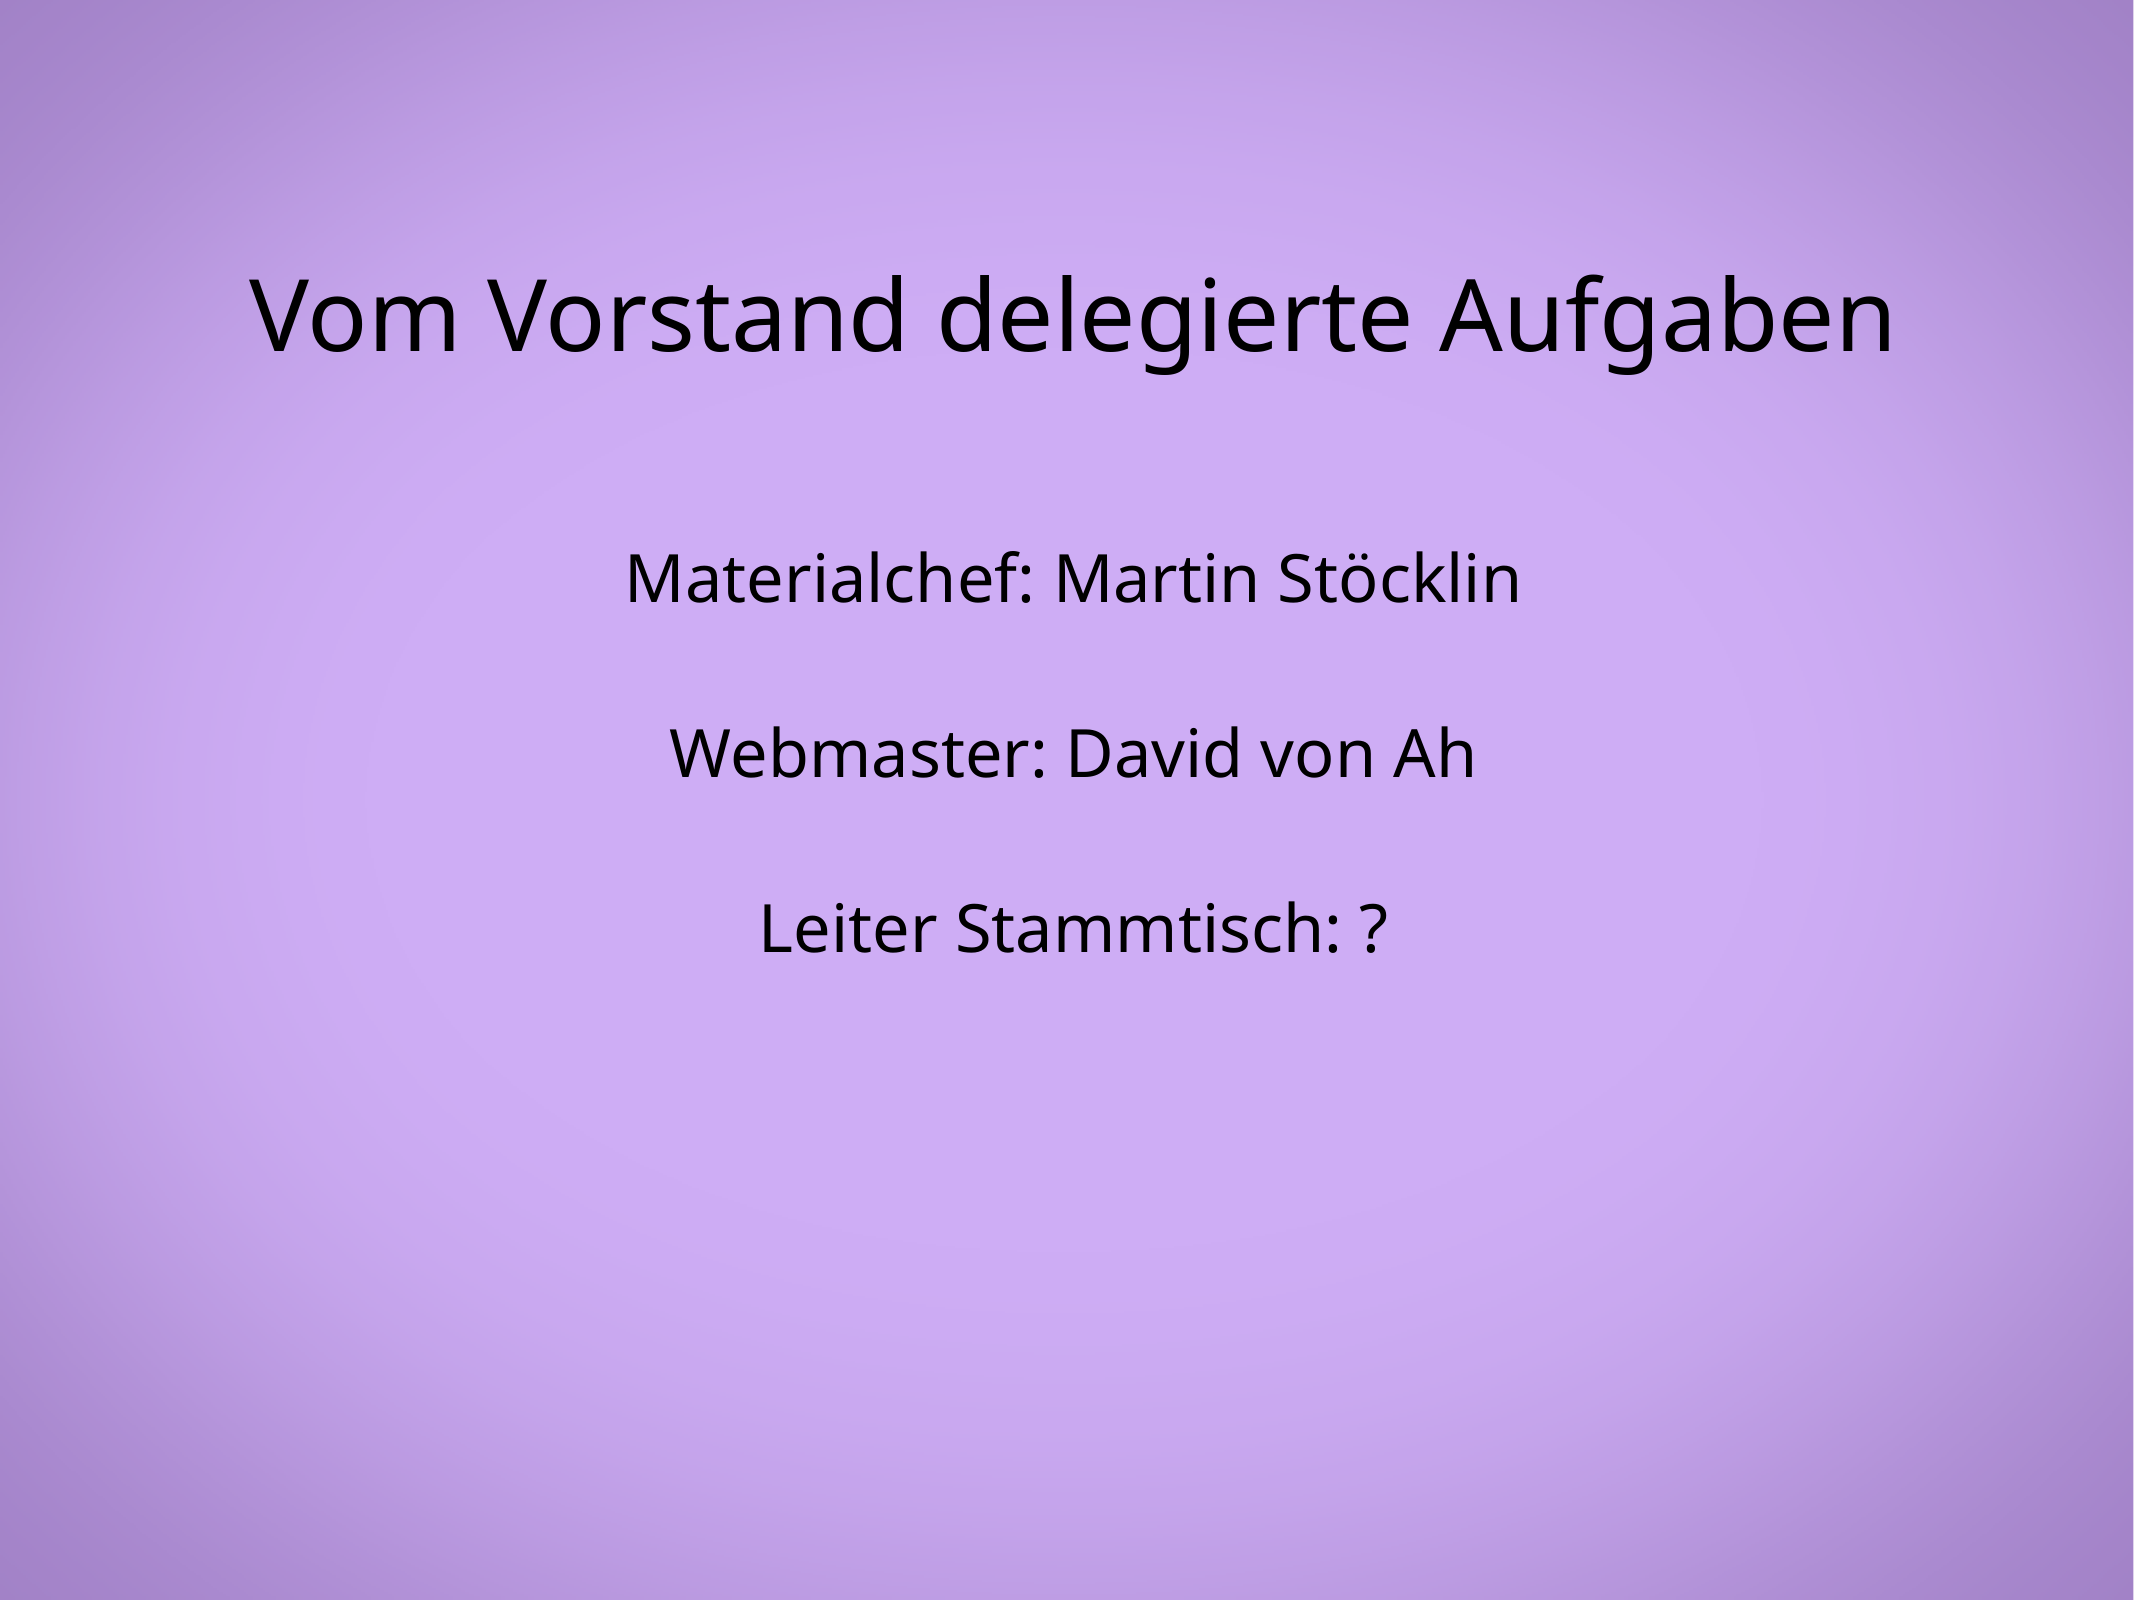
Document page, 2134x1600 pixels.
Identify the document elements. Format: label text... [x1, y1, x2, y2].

title Vom Vorstand delegierte Aufgaben [58, 2, 2075, 380]
picture [0, 0, 2134, 1600]
list Materialchef: Martin Stöcklin Webmaster: David von Ah Leiter Stammtisch: ? [58, 512, 2075, 1557]
